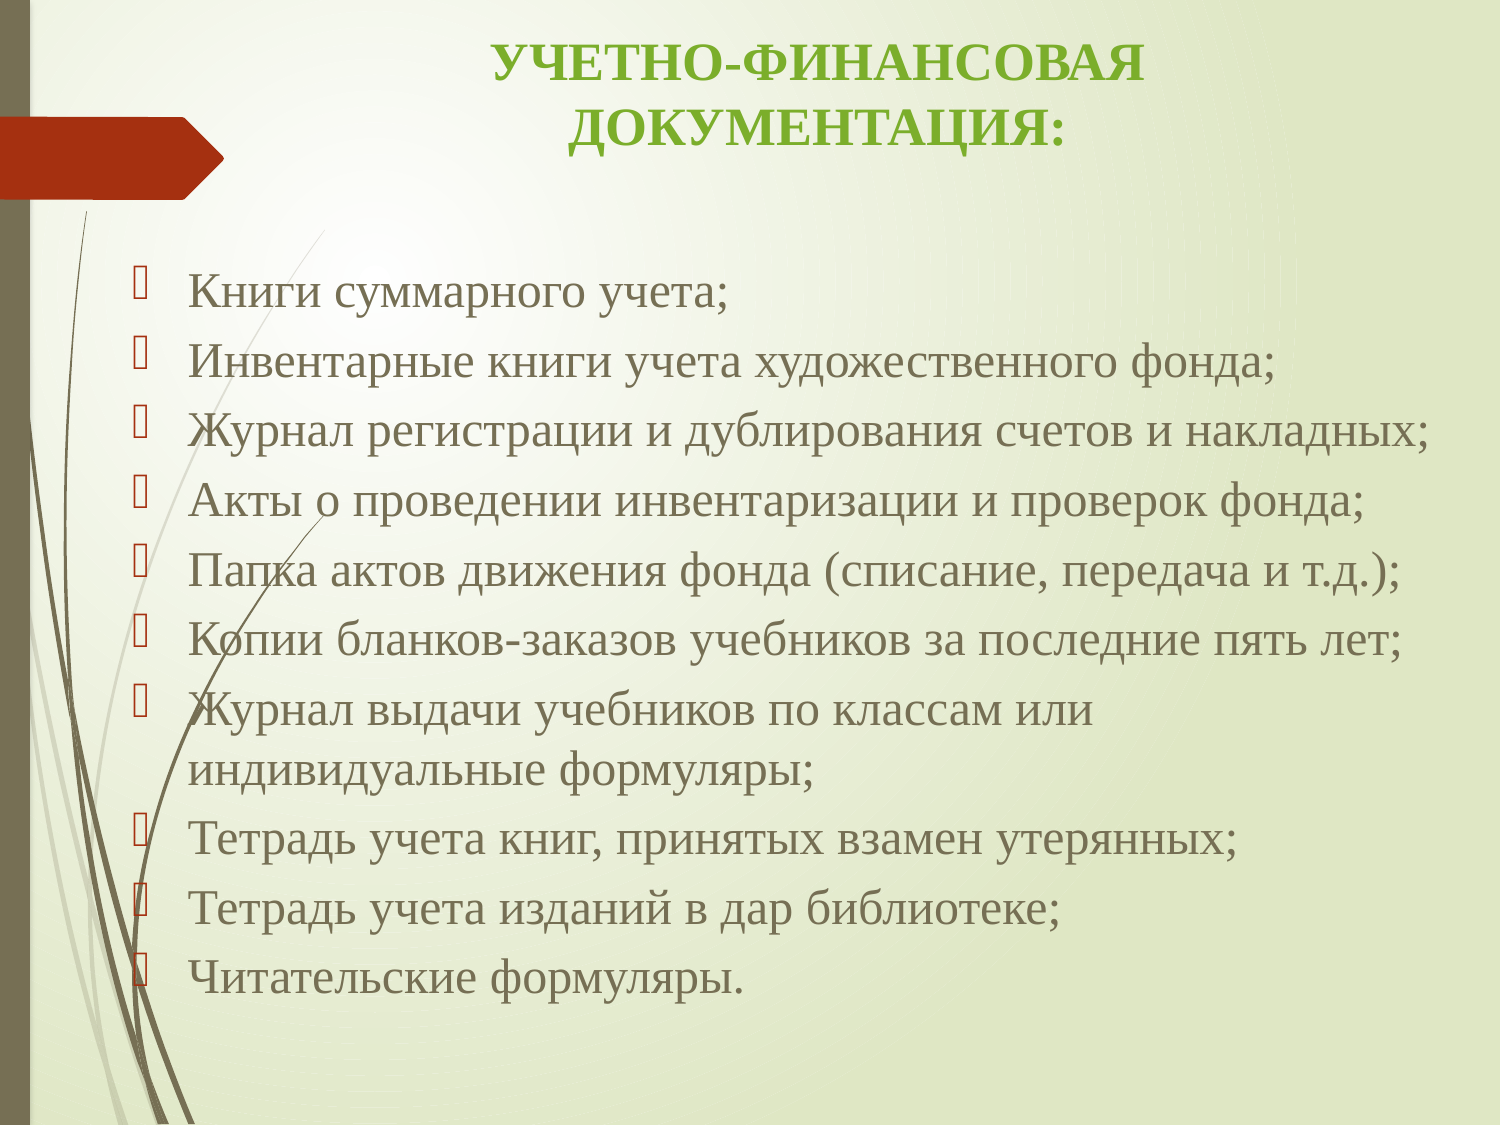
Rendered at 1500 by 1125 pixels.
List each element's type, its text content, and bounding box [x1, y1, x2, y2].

list Книги суммарного учета; Инвентарные книги учета художественного фонда; Журнал регистрации и дублирования счетов и накладных; Акты о проведении инвентаризации и проверок фонда; Папка актов движения фонда (списание, передача и т.д.); Копии бланков-заказов учебников за последние пять лет; Журнал выдачи учебников по классам или индивидуальные формуляры; Тетрадь учета книг, принятых взамен утерянных; Тетрадь учета изданий в дар библиотеке; Читательские формуляры. [117, 187, 1454, 1079]
title Учетно-финансовая документация: [277, 19, 1359, 187]
